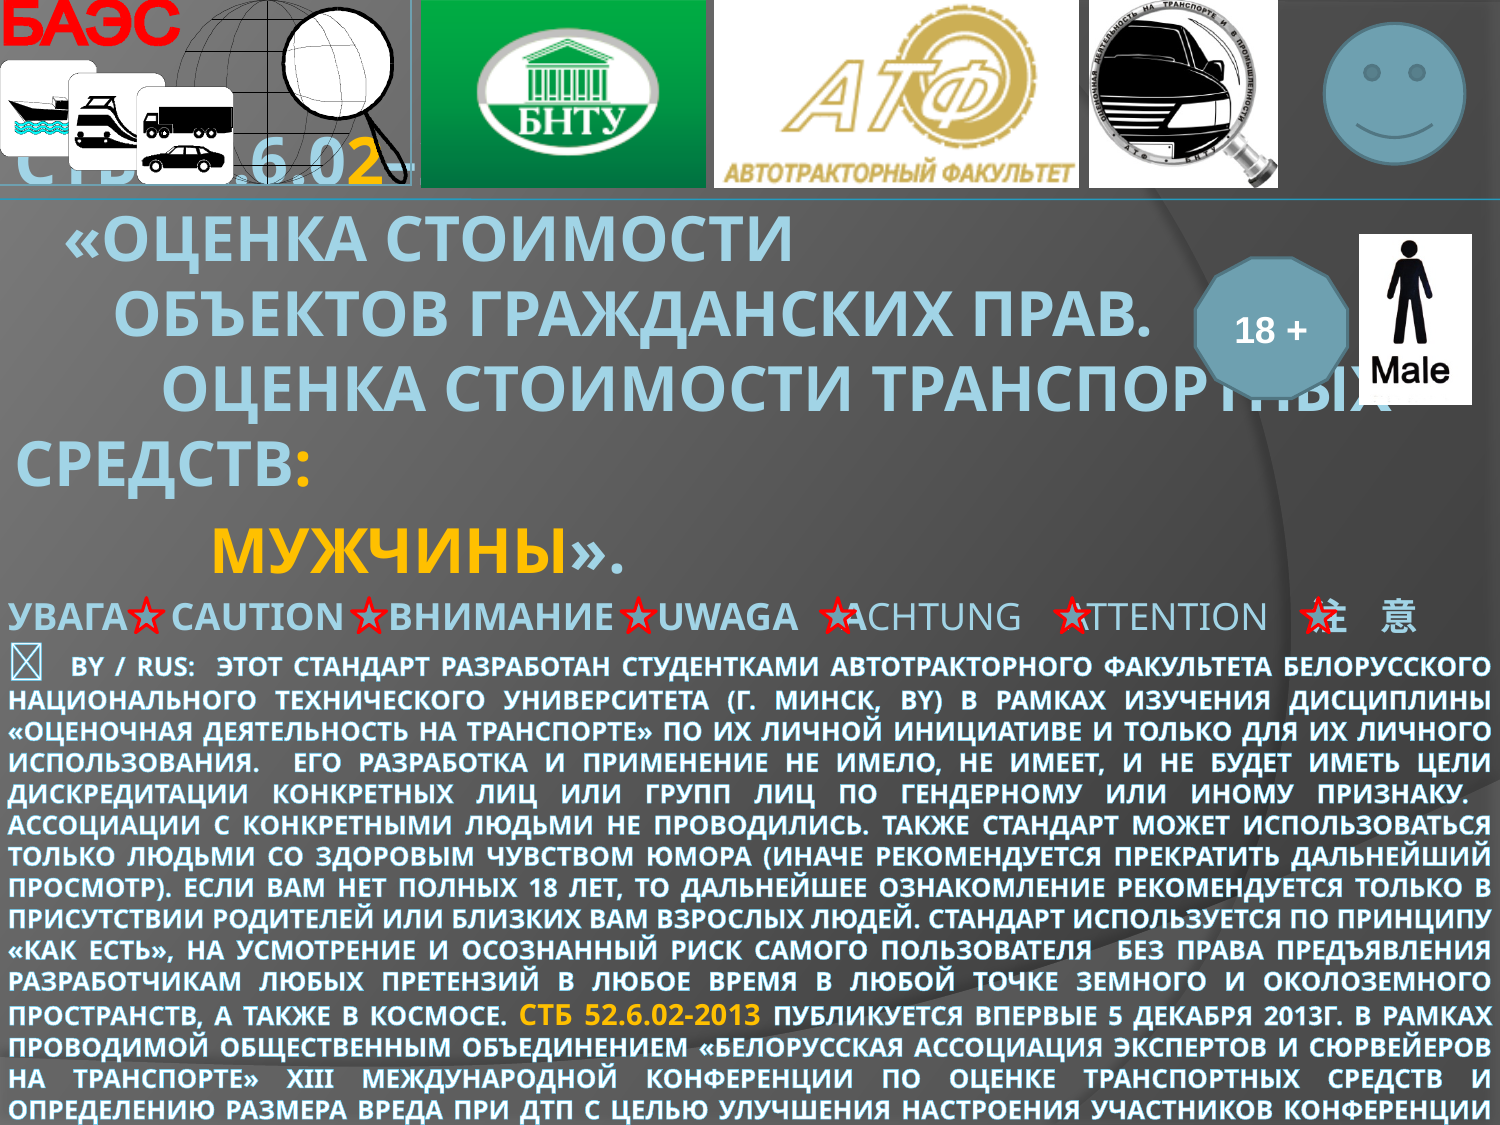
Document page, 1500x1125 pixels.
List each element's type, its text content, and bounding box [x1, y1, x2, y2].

text_box 18 + [1193, 256, 1350, 401]
picture [421, 0, 706, 188]
picture [714, 0, 1080, 188]
text_box [818, 596, 857, 634]
text_box [619, 596, 658, 634]
text_box [350, 596, 389, 634]
title УВАГА CAUTION ВНИМАНИЕ UWAGа Achtung ATTENTION注意  by / rus: этот СТАНДАРТ разработан студентками автотракторного факультета белорусского национального технического университета (Г. МИНСК, by) в рамках изучения дисциплины «оценочная деятельность на транспорте» ПО ИХ ЛИЧНОЙ ИНИЦИАТИВЕ И только для ИХ личного Использования. Его РАЗРАБОТКА И применение не имело, НЕ ИМЕЕТ, И НЕ БУДЕТ ИМЕТЬ цели дискредитации конкретных лиц или групп лиц по гендерному или иному признаку. Ассоциации с конкретными людьми не проводились. ТАКЖЕ СТАНДАРТ Может использоваться ТОЛЬКО ЛЮДЬМИ СО ЗДОРОВЫМ ЧУВСТВОМ ЮМОРА (ИНАЧЕ РЕКОМЕНДУЕТСЯ ПРЕКРАТИТЬ ДАЛЬНЕЙШИЙ ПРОСМОТР). если вам нет полных 18 лет, то дальнейшее ознакомление рекомендуется только в присутствии родителей или близких вам взрослых людей. СТАНДАРТ ИСПОЛЬЗУЕТСЯ по принципу «как есть», на усмотрение и осознанный риск самого пользователя без права предъявления РАЗРАБОТЧИКАМ любых претензий в любое время в любой точке земного И ОКОЛОЗЕМНОГО пространств, А ТАКЖЕ В космосе. СТБ 52.6.02-2013 ПУБЛИКУЕТСЯ ВПЕРВЫЕ 5 ДЕКАБРЯ 2013Г. В РАМКАХ ПРОВОДИМОЙ ОБЩЕСТВЕННЫМ ОБЪЕДИНЕНИЕМ «БЕЛОРУССКАЯ АССОЦИАЦИЯ ЭКСПЕРТОВ И СЮРВЕЙЕРОВ НА ТРАНСПОРТЕ» xiii МЕЖДУНАРОДНОЙ КОНФЕРЕНЦИИ ПО ОЦЕНКЕ ТРАНСПОРТНЫХ СРЕДСТВ И ОПРЕДЕЛЕНИЮ РАЗМЕРА ВРЕДА ПРИ ДТП С ЦЕЛЬЮ улучшения НАСТРОЕНИЯ УЧАСТНИКОВ КОНФЕРЕНЦИИ ПЕРЕД ПЕРЕРЫВОМ НА ОБЕД. ВСЕ ПРАВА РАЗРАБОТЧИКОВ ОХРАНЯЮТСЯ ОТЕЧЕСТВЕННЫМ И МЕЖДУНАРОДНЫМ ЗАКОНОДАТЕЛЬСТВОМ! КОПИРОВАНИЕ ИЛИ ТИРАЖИРОВАНИЕ, перевод этого стандарта ИЛИ ЛЮБОЙ ЕГО ЧАСТИ В ЛЮБОЙ ФОРМЕ БЕЗ ПИСЬМЕННОГО СОГЛАСИЯ РАЗРАБОТЧИКОВ ЗАПРЕЩЕНО! [0, 586, 1500, 1125]
text_box [1322, 21, 1467, 166]
text_box [1299, 596, 1338, 634]
picture [0, 0, 411, 185]
text_box [127, 596, 166, 634]
picture [1089, 0, 1278, 188]
text_box [1053, 596, 1092, 634]
subtitle СТБ 52.6.02–2013 «Оценка стоимости объектов гражданских прав. Оценка стоимости транспортных средств: МУЖЧИНЫ». [0, 222, 1500, 586]
picture [1359, 234, 1473, 405]
